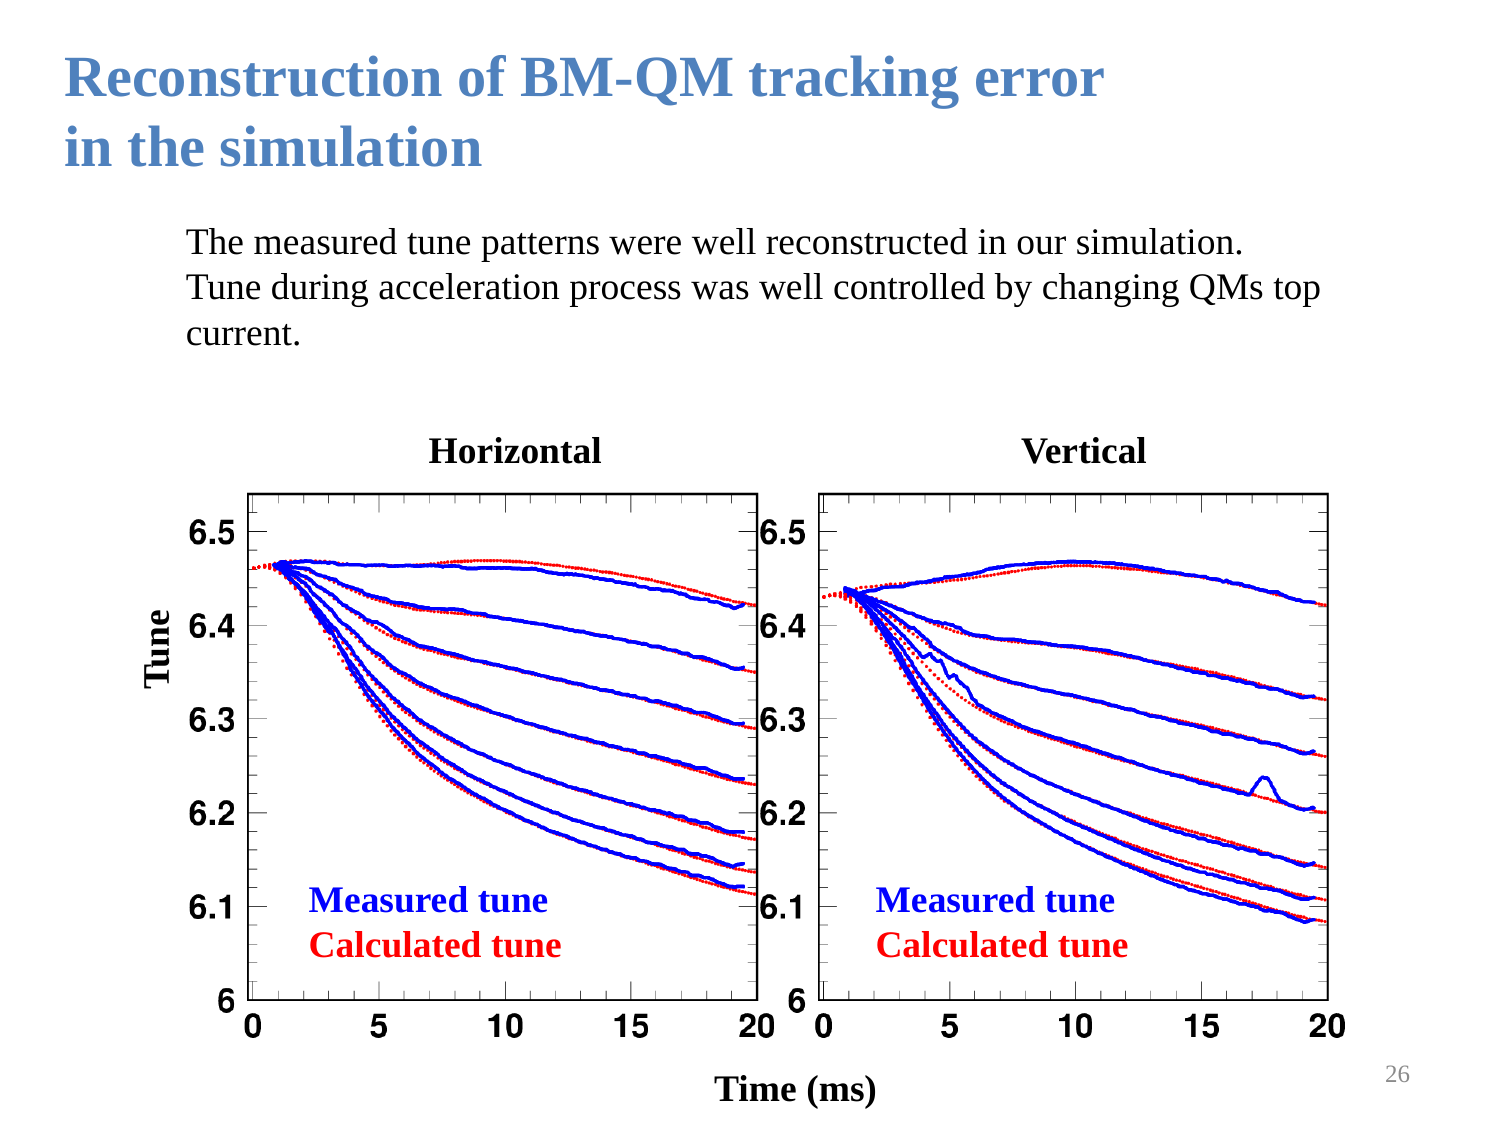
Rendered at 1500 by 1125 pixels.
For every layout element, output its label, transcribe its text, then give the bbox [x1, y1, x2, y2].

slide_number 26 [1074, 1042, 1425, 1103]
text_box Time (ms) [699, 1057, 892, 1117]
text_box Horizontal [413, 419, 617, 476]
text_box The measured tune patterns were well reconstructed in our simulation. Tune during acceleration process was well controlled by changing QMs top current. [171, 210, 1388, 360]
text_box Vertical [1006, 419, 1163, 476]
text_box Reconstruction of BM-QM tracking error in the simulation [49, 30, 1135, 186]
text_box Tune [123, 595, 165, 705]
picture [170, 477, 1369, 1045]
